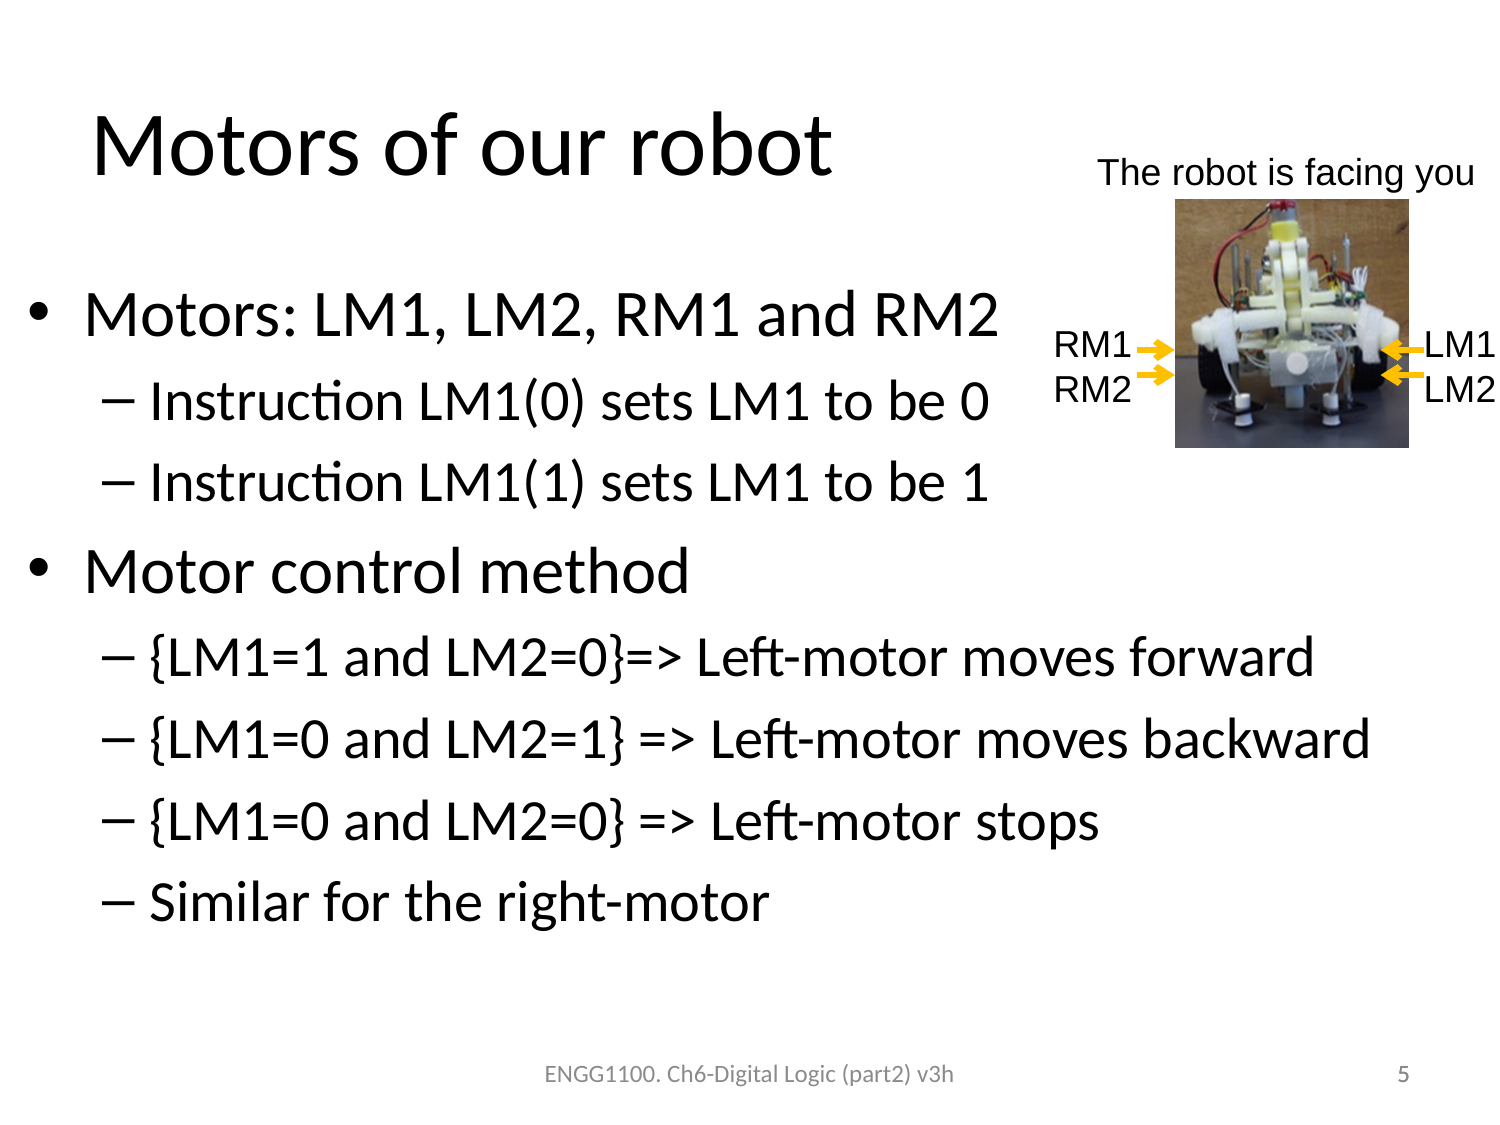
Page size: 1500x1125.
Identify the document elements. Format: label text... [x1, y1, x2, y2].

text_box The robot is facing you [1082, 140, 1491, 201]
picture [1174, 199, 1409, 448]
text_box RM1 RM2 [1038, 312, 1148, 418]
text_box LM1 LM2 [1412, 312, 1500, 418]
text_box 5 [1074, 1042, 1425, 1103]
list Motors: LM1, LM2, RM1 and RM2 Instruction LM1(0) sets LM1 to be 0 Instruction LM1(1) sets LM1 to be 1 Motor control method {LM1=1 and LM2=0}=> Left-motor moves forward {LM1=0 and LM2=1} => Left-motor moves backward {LM1=0 and LM2=0} => Left-motor stops Similar for the right-motor [12, 262, 1476, 1006]
title Motors of our robot [74, 44, 1426, 233]
footer ENGG1100. Ch6-Digital Logic (part2) v3h [512, 1042, 988, 1103]
